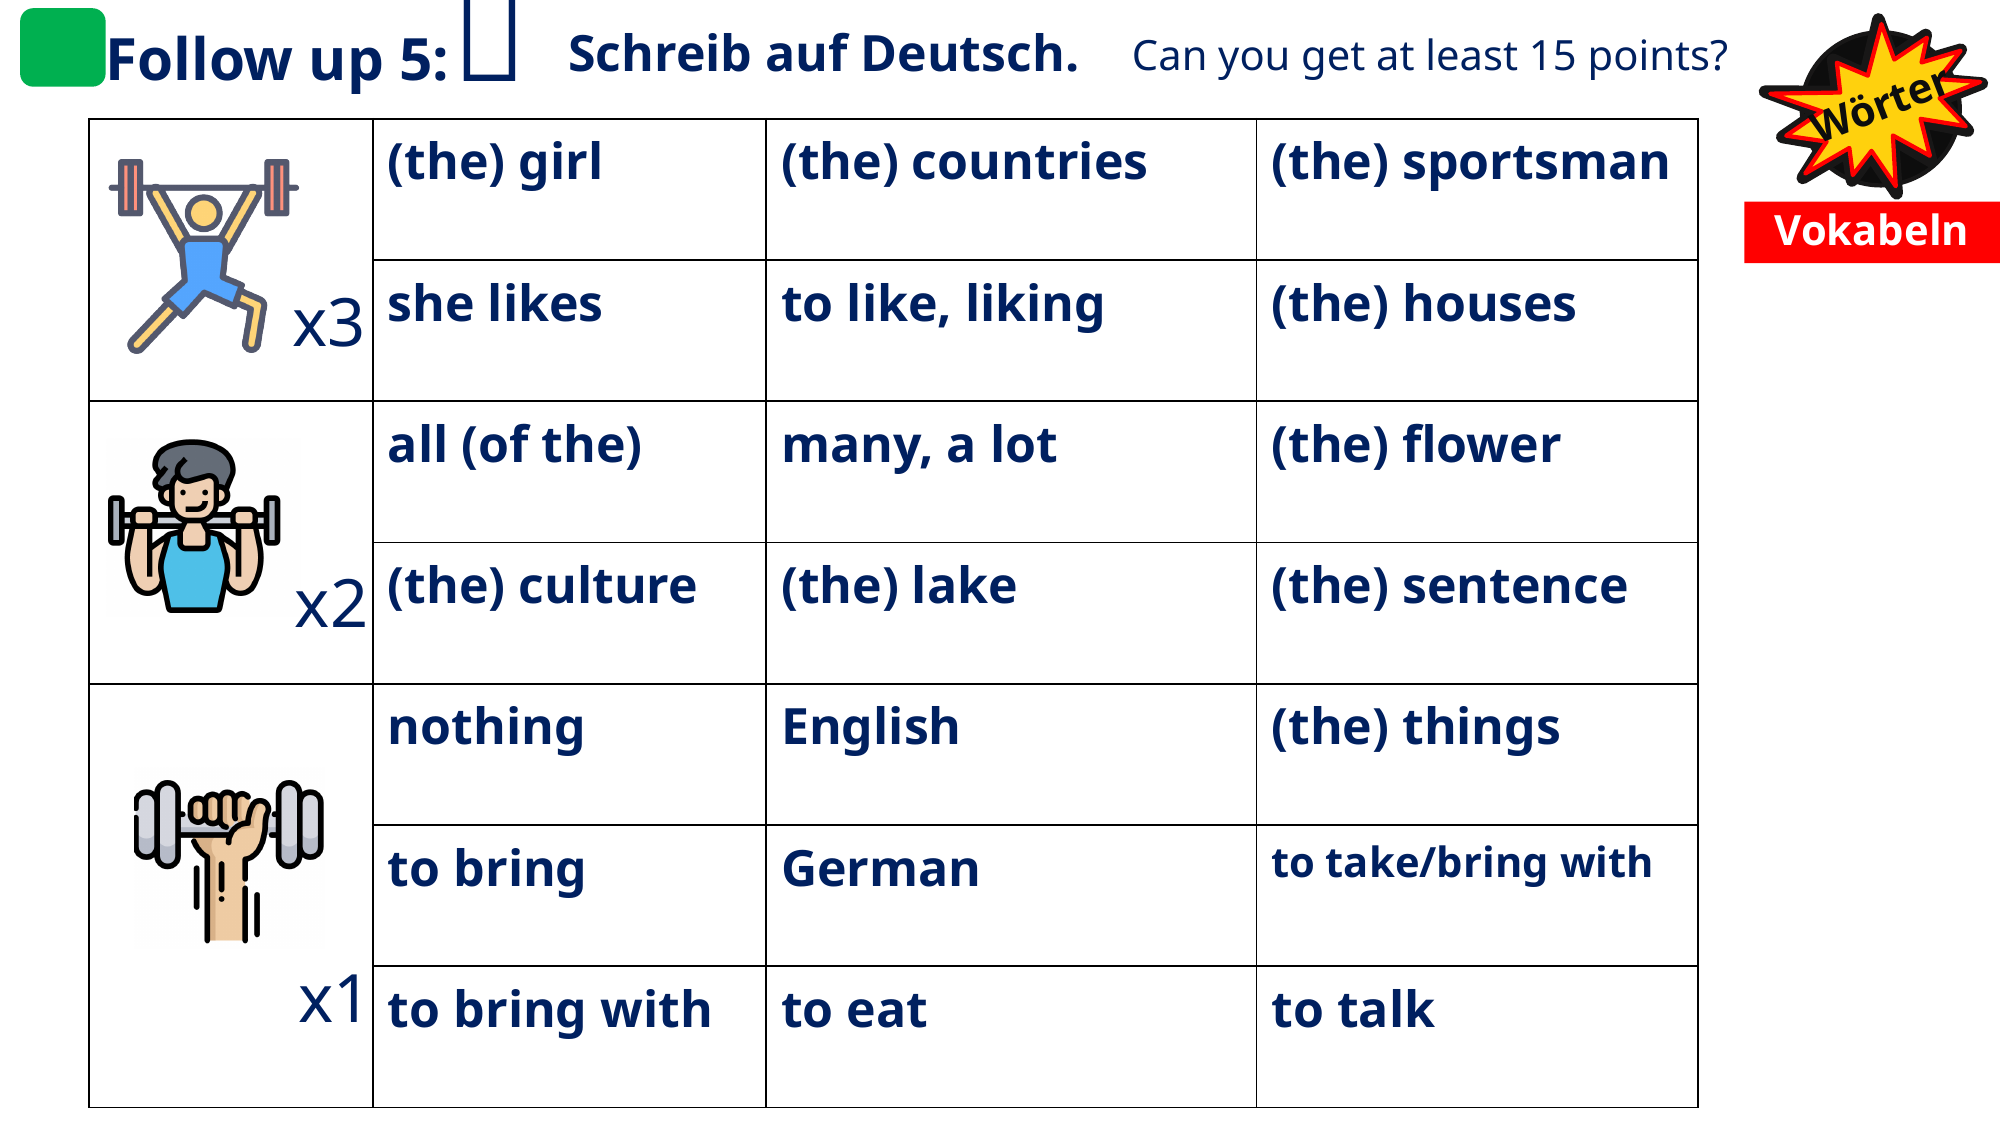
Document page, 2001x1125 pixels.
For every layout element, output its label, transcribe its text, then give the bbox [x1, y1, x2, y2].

table_cell (the) flower [1257, 402, 1697, 542]
table_cell (the) culture [374, 543, 765, 683]
picture [105, 158, 301, 354]
table_cell to eat [767, 967, 1256, 1107]
text_box x2 [280, 552, 384, 648]
table_cell many, a lot [767, 402, 1256, 542]
table_cell (the) lake [767, 543, 1256, 683]
table_cell to bring [374, 826, 765, 965]
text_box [1779, 26, 1984, 193]
text_box Vokabeln [1744, 201, 2000, 264]
picture [105, 438, 301, 617]
text_box x3 [277, 272, 381, 368]
table_cell (the) sentence [1257, 543, 1697, 683]
text_box x1 [283, 948, 387, 1044]
table_header (the) countries [767, 120, 1256, 259]
table_cell all (of the) [374, 402, 765, 542]
table_cell [90, 685, 372, 1107]
table_cell to bring with [374, 967, 765, 1107]
picture [133, 767, 325, 949]
table_cell she likes [374, 261, 765, 400]
table_cell [90, 402, 372, 683]
table_cell (the) houses [1257, 261, 1697, 400]
table_cell (the) things [1257, 685, 1697, 824]
table_cell German [767, 826, 1256, 965]
table_cell to take/bring with [1257, 826, 1697, 965]
text_box Can you get at least 15 points? [1117, 21, 1744, 86]
table_cell English [767, 685, 1256, 824]
text_box Schreib auf Deutsch. [615, 13, 1094, 89]
table_cell to like, liking [767, 261, 1256, 400]
text_box  [437, 0, 615, 115]
table_cell to talk [1257, 967, 1697, 1107]
table_cell nothing [374, 685, 765, 824]
table_header [90, 120, 372, 400]
title Follow up 5: [105, 14, 437, 110]
table_header (the) girl [374, 120, 765, 259]
text_box [20, 8, 106, 87]
table_header (the) sportsman [1257, 120, 1697, 259]
